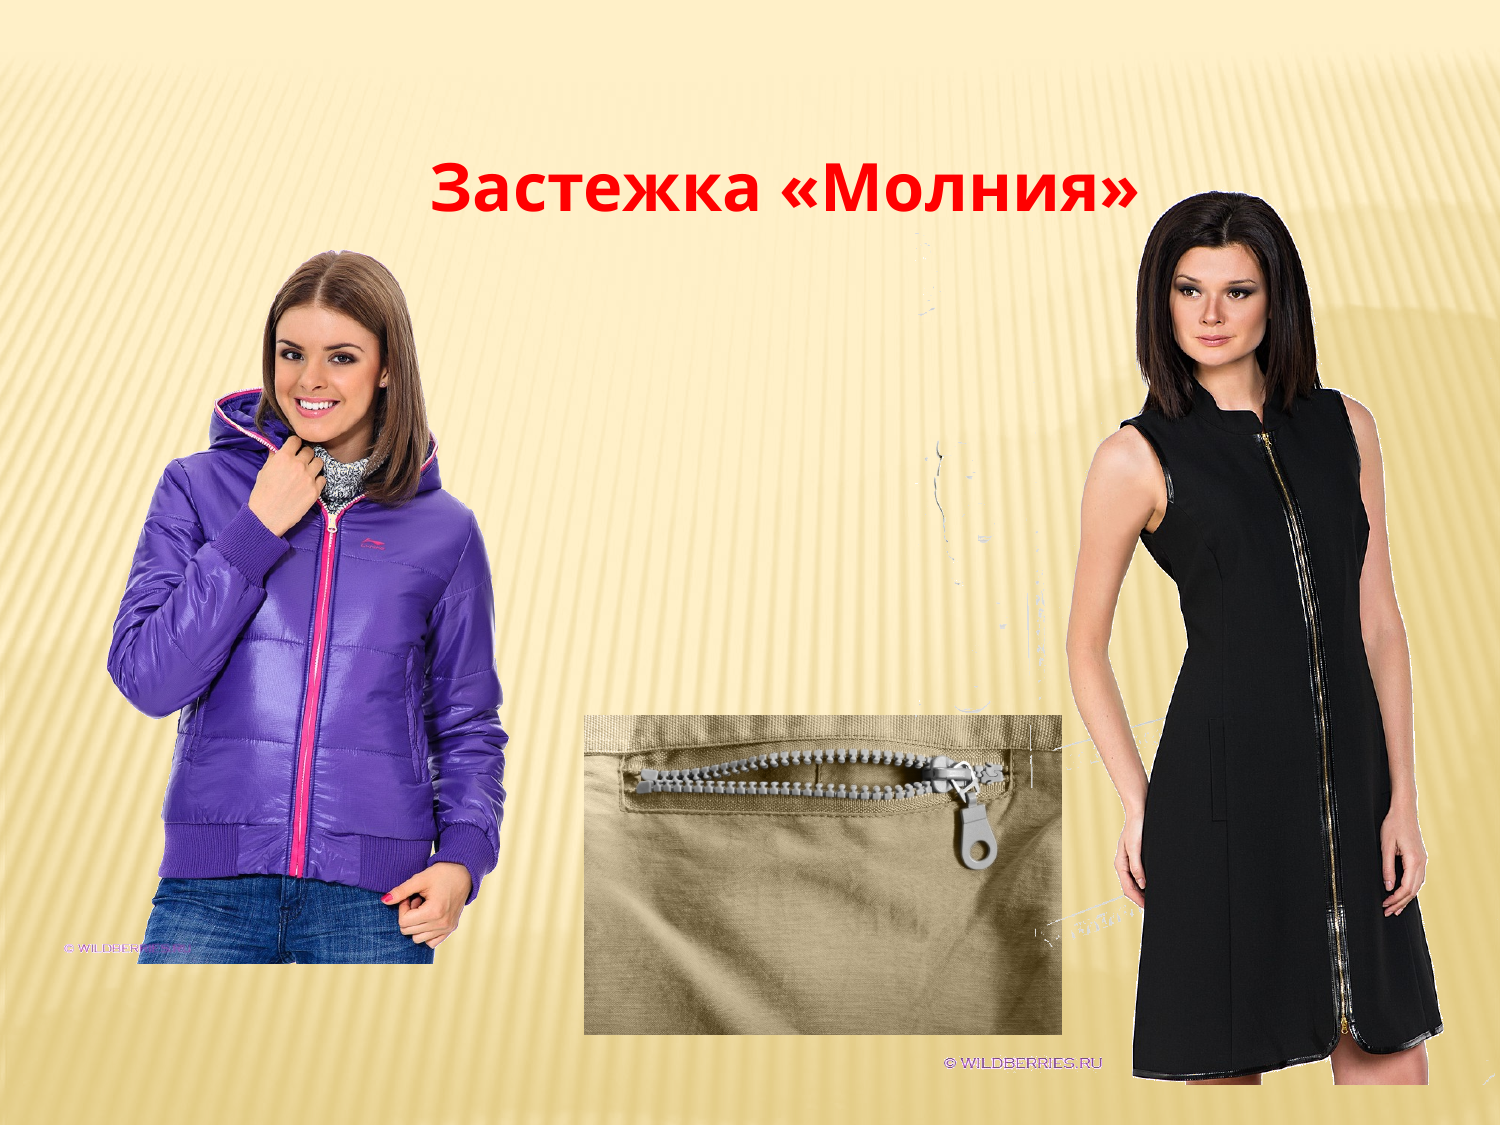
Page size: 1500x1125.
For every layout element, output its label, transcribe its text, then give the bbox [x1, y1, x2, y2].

text_box Застежка «Молния» [360, 137, 1211, 232]
picture [914, 184, 1500, 1085]
picture [584, 715, 912, 1036]
picture [40, 243, 582, 965]
